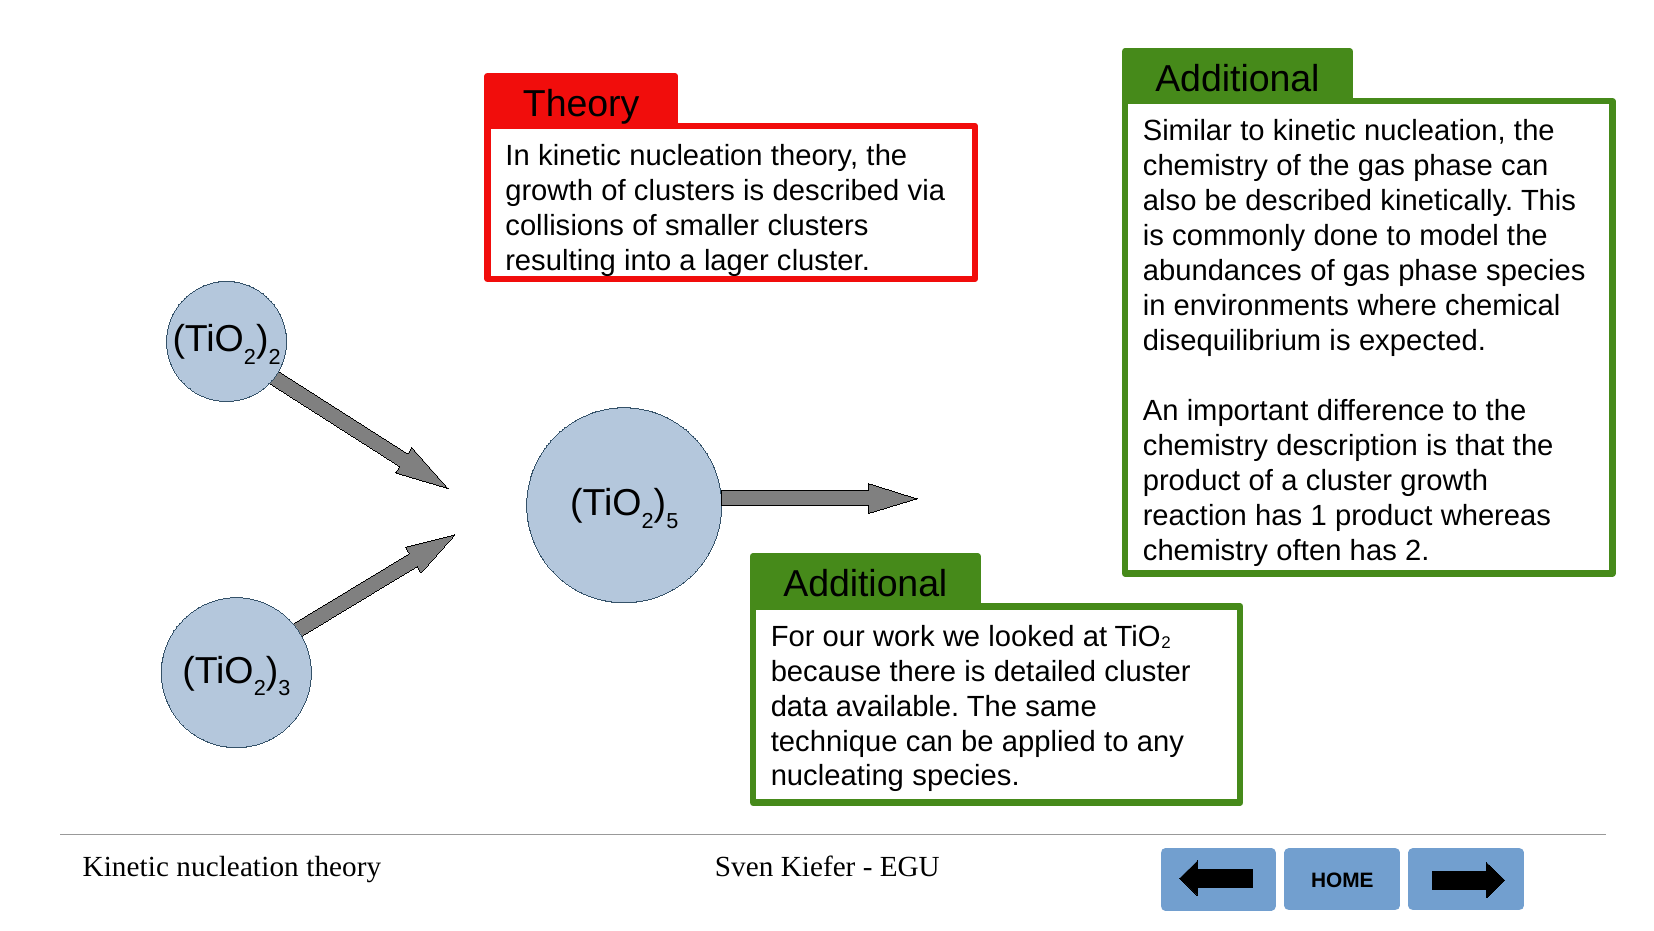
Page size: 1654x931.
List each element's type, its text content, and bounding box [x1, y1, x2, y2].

text_box Additional [752, 556, 978, 607]
text_box (TiO2)3 [161, 597, 312, 748]
text_box Additional [1124, 51, 1350, 102]
text_box Theory [487, 76, 675, 126]
text_box Similar to kinetic nucleation, the chemistry of the gas phase can also be described kinetically. This is commonly done to model the abundances of gas phase species in environments where chemical disequilibrium is expected. An important difference to the chemistry description is that the product of a cluster growth reaction has 1 product whereas chemistry often has 2. [1125, 101, 1613, 574]
slide_number Kinetic nucleation theory [82, 847, 468, 912]
text_box In kinetic nucleation theory, the growth of clusters is described via collisions of smaller clusters resulting into a lager cluster. [487, 125, 975, 279]
text_box HOME [1289, 852, 1396, 906]
text_box (TiO2)5 [526, 407, 722, 603]
text_box For our work we looked at TiO2 because there is detailed cluster data available. The same technique can be applied to any nucleating species. [752, 606, 1241, 803]
text_box (TiO2)2 [166, 281, 287, 402]
footer Sven Kiefer - EGU [565, 847, 1090, 912]
text_box [721, 483, 918, 514]
text_box [270, 371, 449, 489]
text_box [294, 534, 455, 636]
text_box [1164, 852, 1272, 906]
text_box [1412, 852, 1520, 906]
